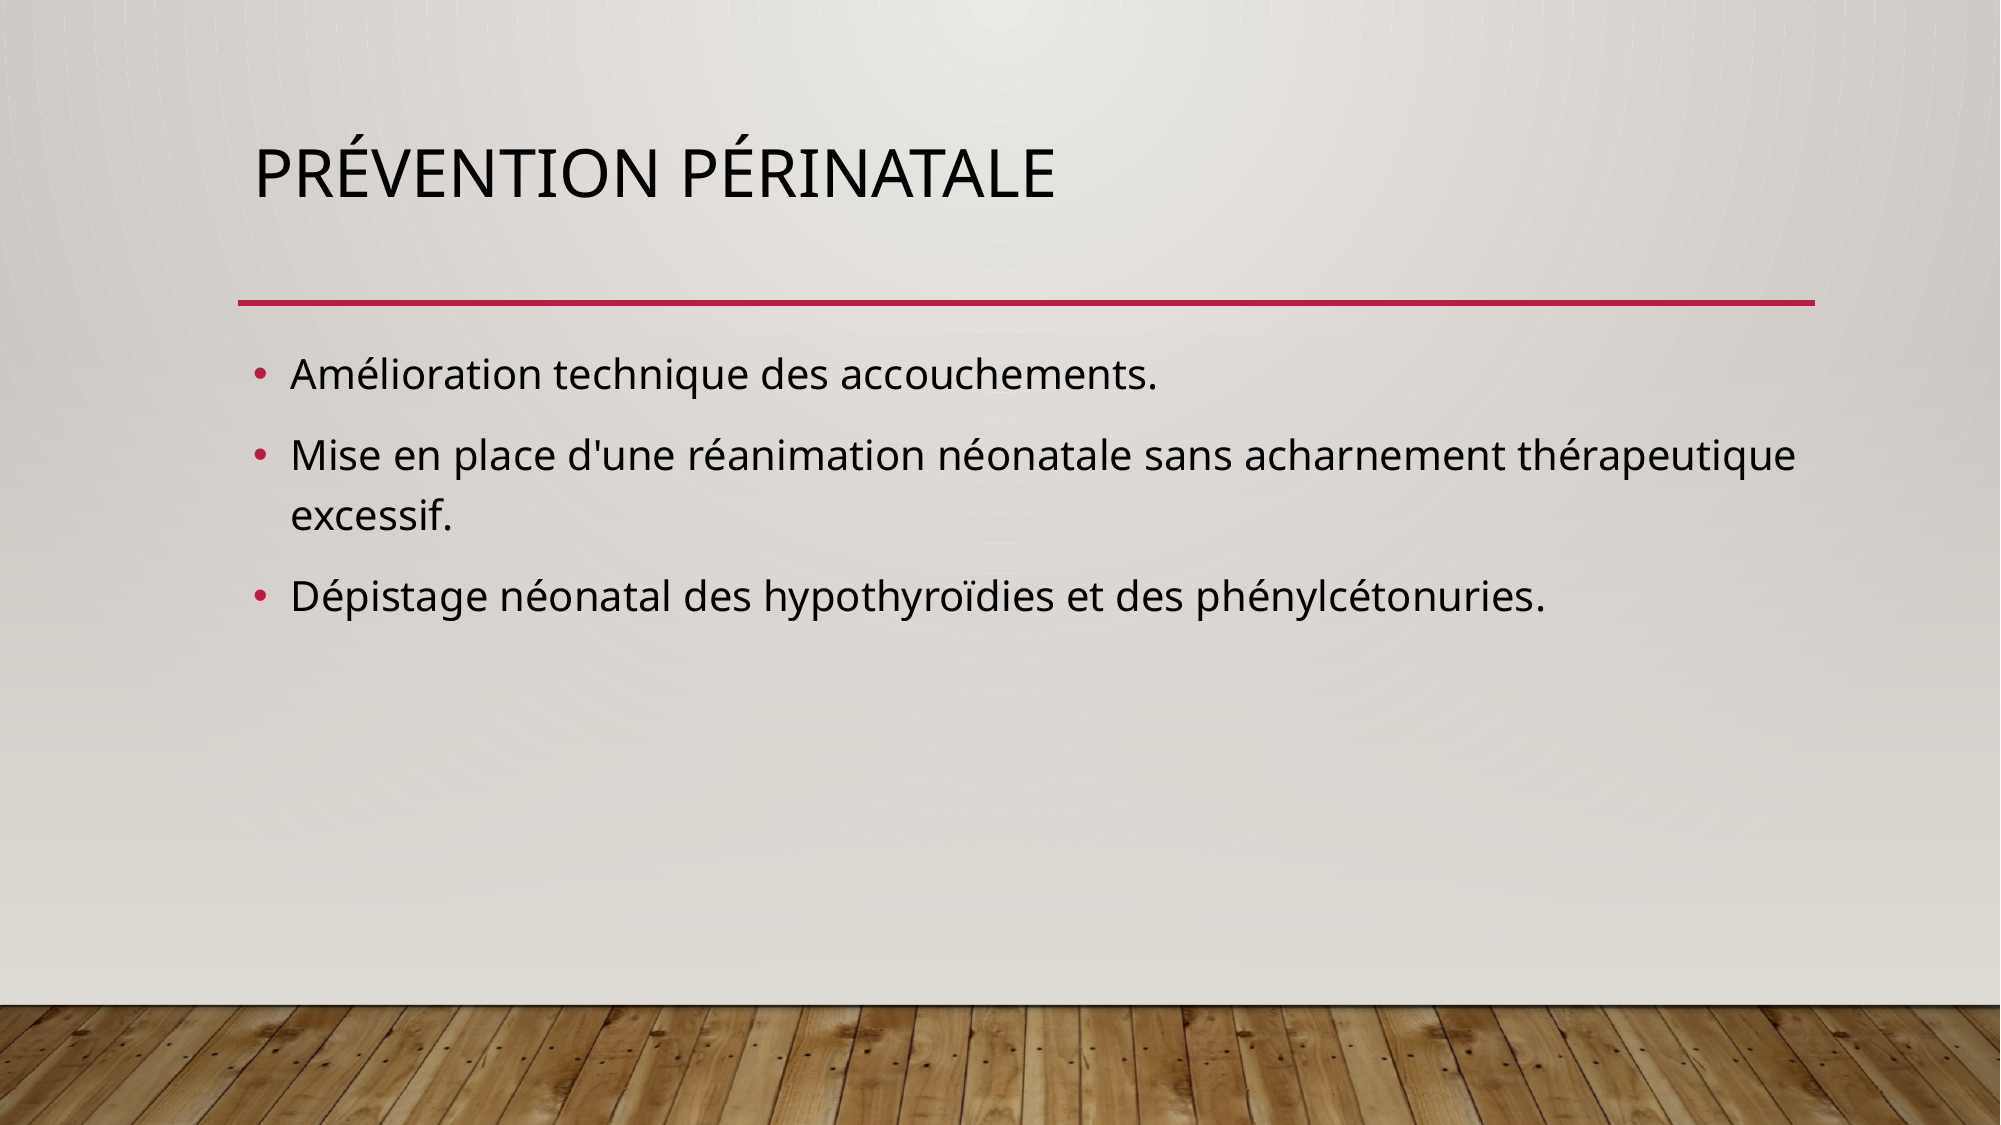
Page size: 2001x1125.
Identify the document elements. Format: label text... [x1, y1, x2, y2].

picture [0, 1005, 2000, 1125]
title Prévention périnatale [238, 131, 1814, 305]
list Amélioration technique des accouchements. Mise en place d'une réanimation néonatale sans acharnement thérapeutique excessif. Dépistage néonatal des hypothyroïdies et des phénylcétonuries. [238, 330, 1814, 897]
